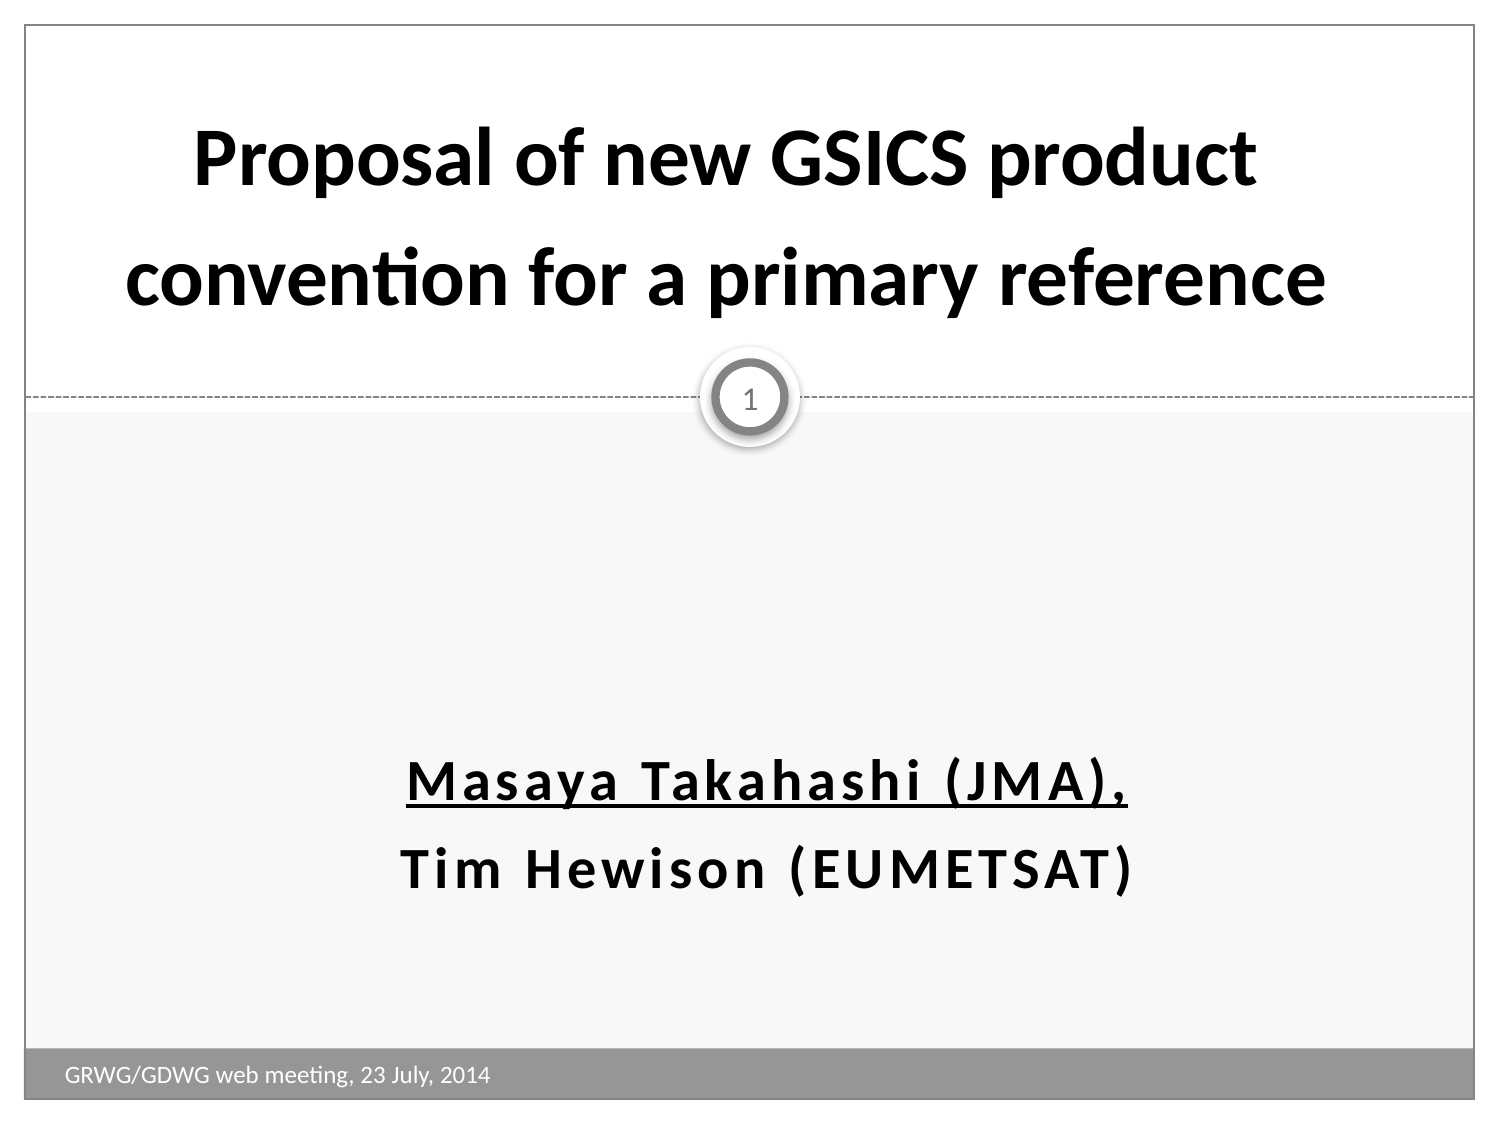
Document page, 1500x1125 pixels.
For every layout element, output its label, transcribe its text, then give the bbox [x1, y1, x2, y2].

footer GRWG/GDWG web meeting, 23 July, 2014 [50, 1051, 638, 1112]
title Proposal of new GSICS product convention for a primary reference [41, 19, 1412, 426]
slide_number 1 [712, 426, 788, 434]
subtitle Masaya Takahashi (JMA), Tim Hewison (EUMETSAT) [242, 727, 1293, 976]
